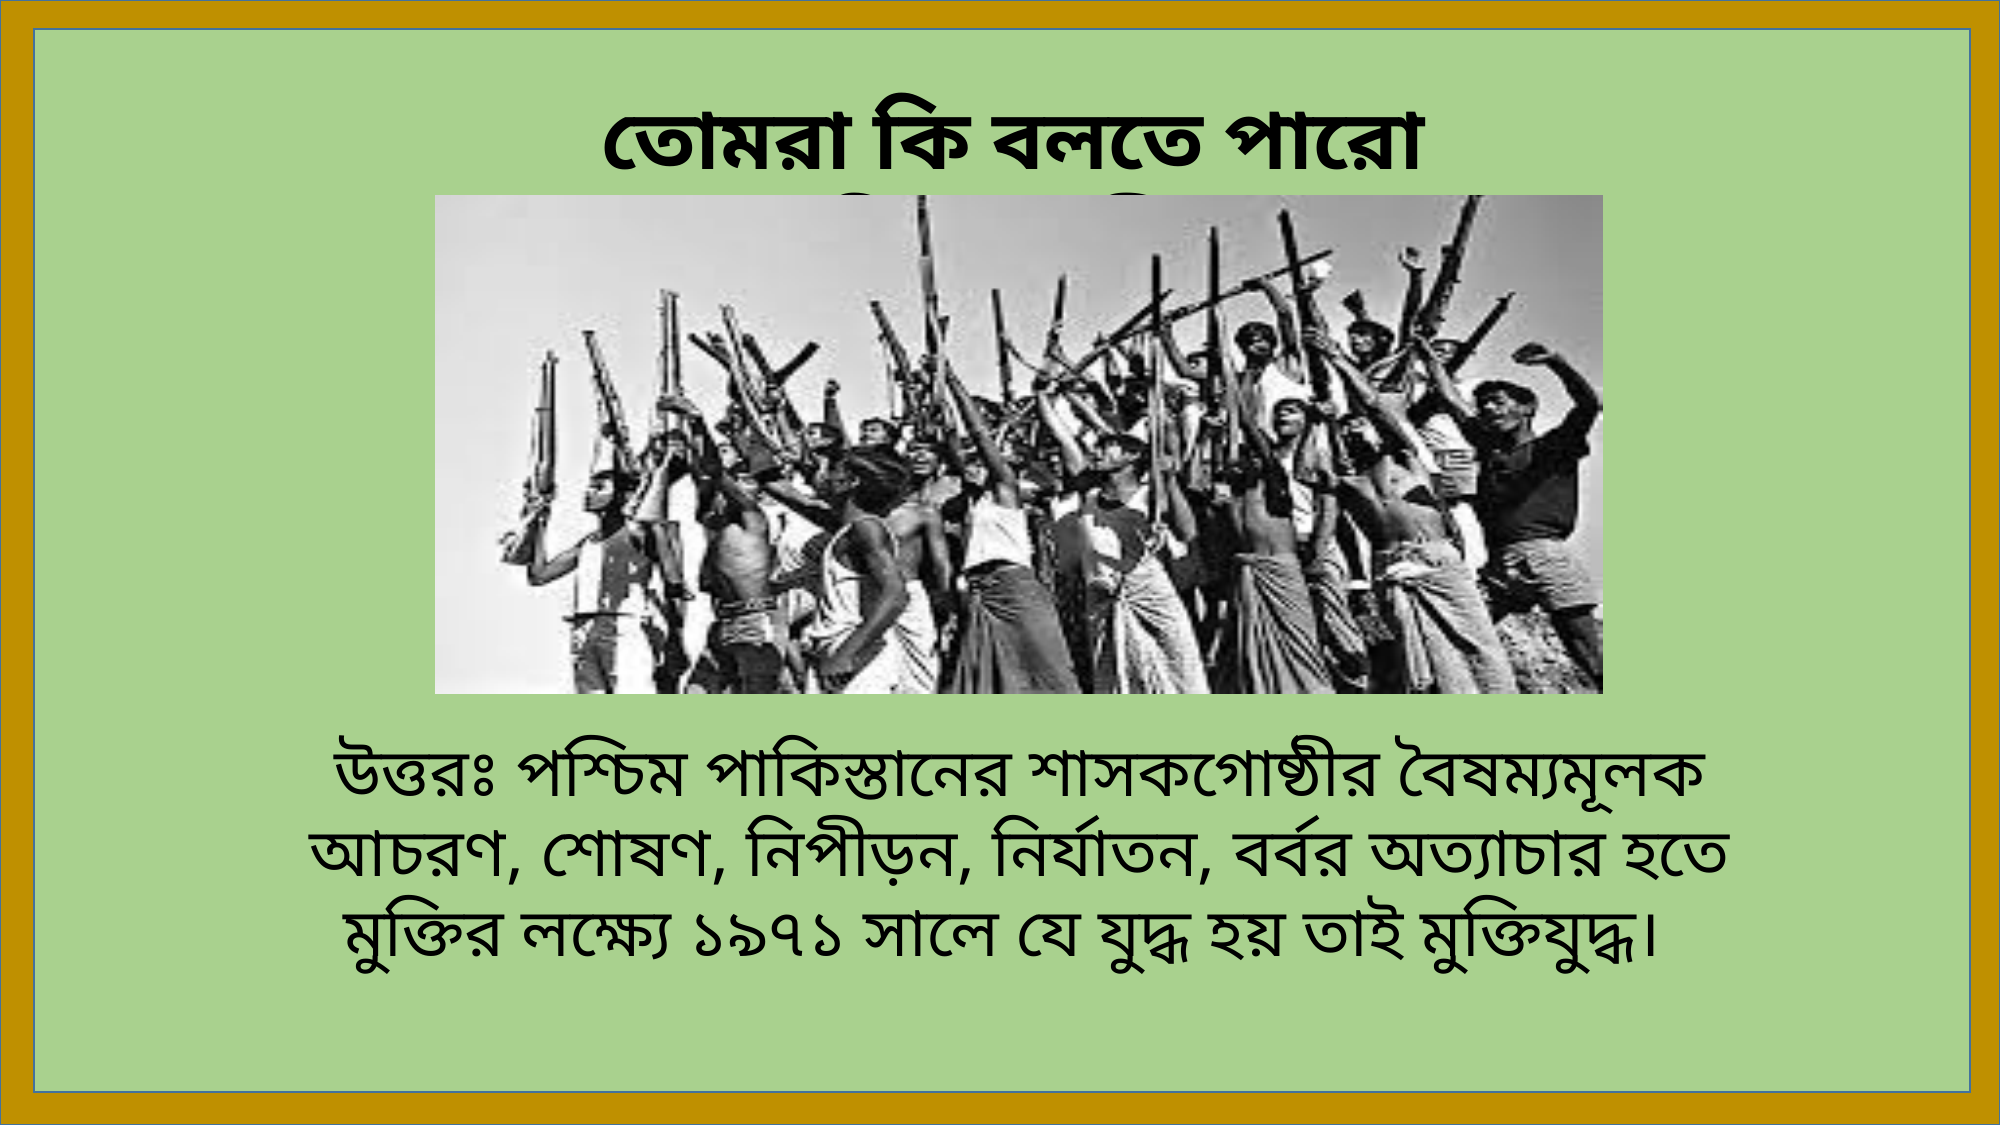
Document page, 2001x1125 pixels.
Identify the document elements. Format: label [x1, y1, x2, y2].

picture [435, 195, 1603, 694]
text_box [0, 0, 2000, 1125]
